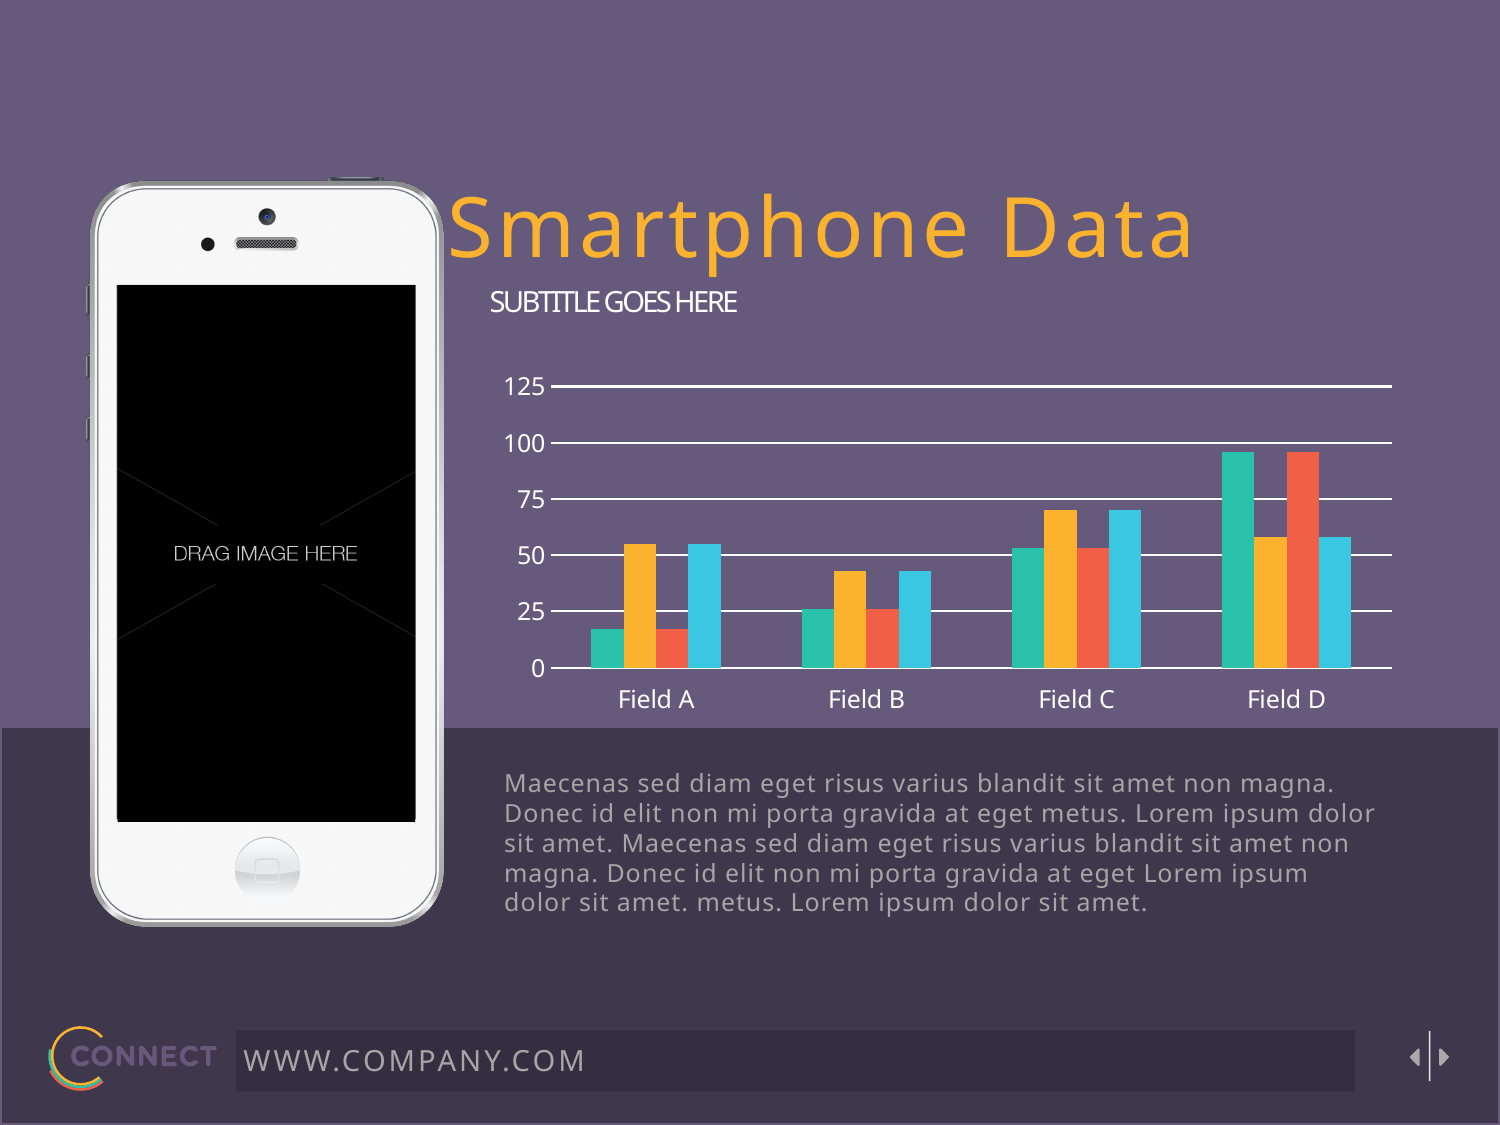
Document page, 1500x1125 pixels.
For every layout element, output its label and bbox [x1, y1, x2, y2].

text_box [86, 177, 444, 927]
text_box [495, 165, 1394, 927]
picture [117, 285, 413, 822]
